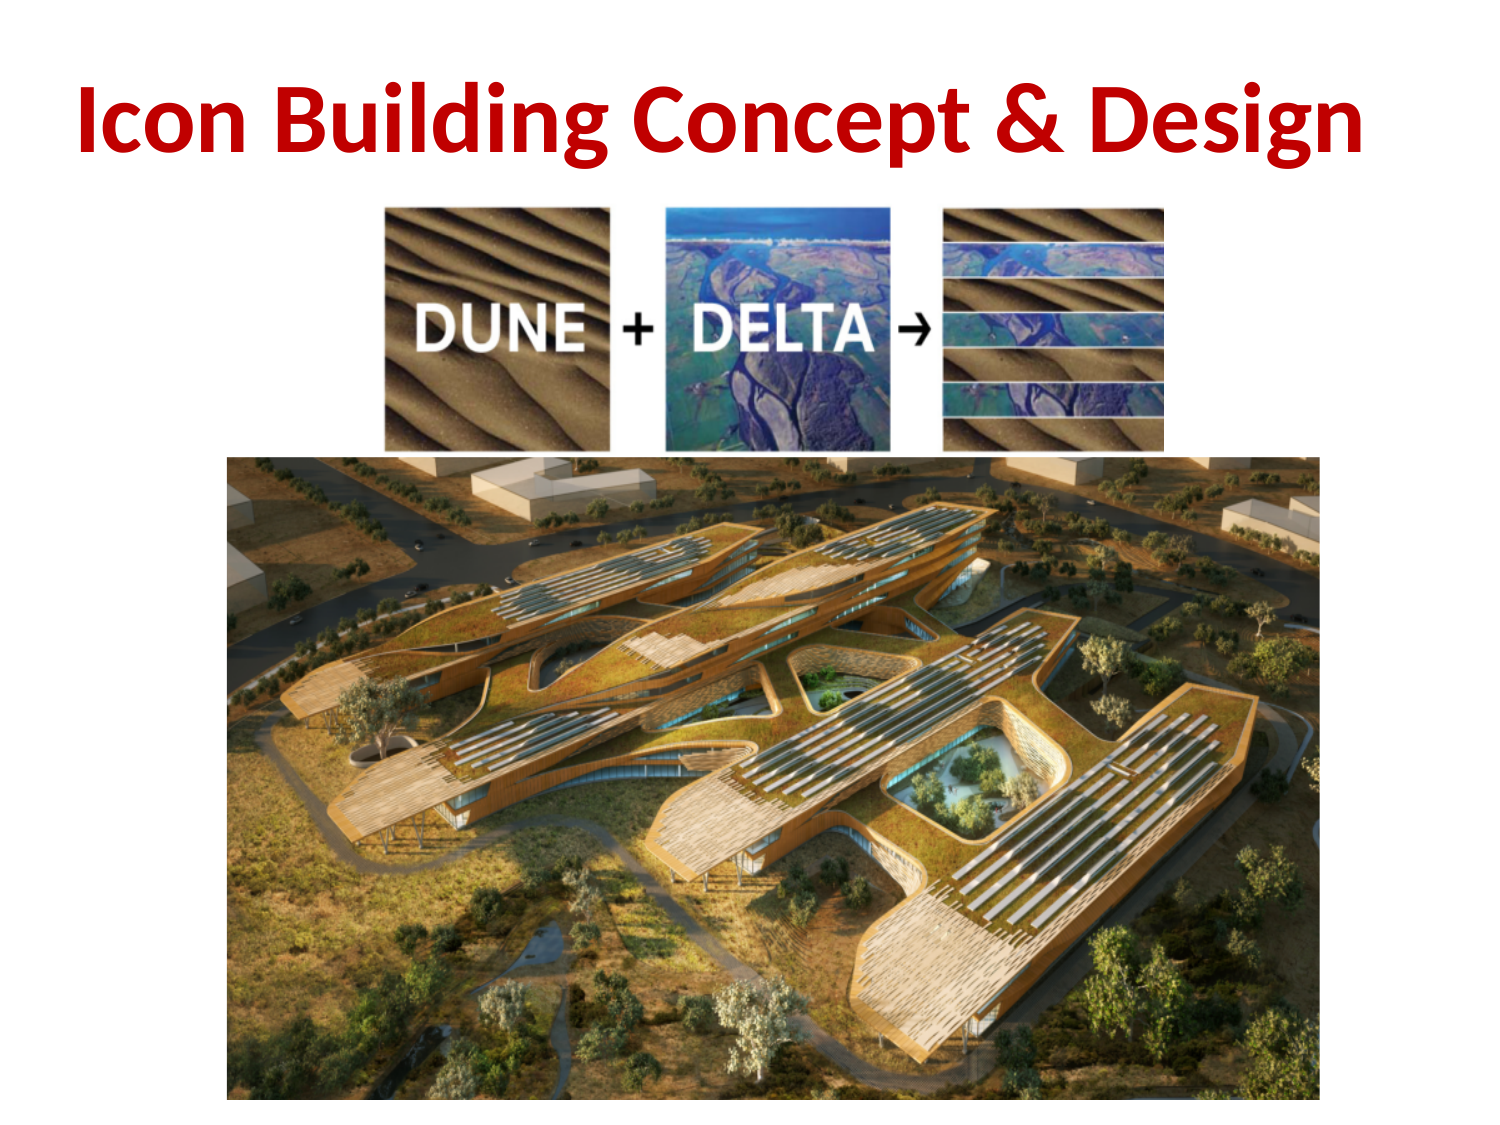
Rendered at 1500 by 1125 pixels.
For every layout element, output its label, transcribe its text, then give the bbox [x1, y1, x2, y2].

text_box Icon Building Concept & Design [57, 45, 1385, 163]
picture [226, 194, 1320, 1101]
